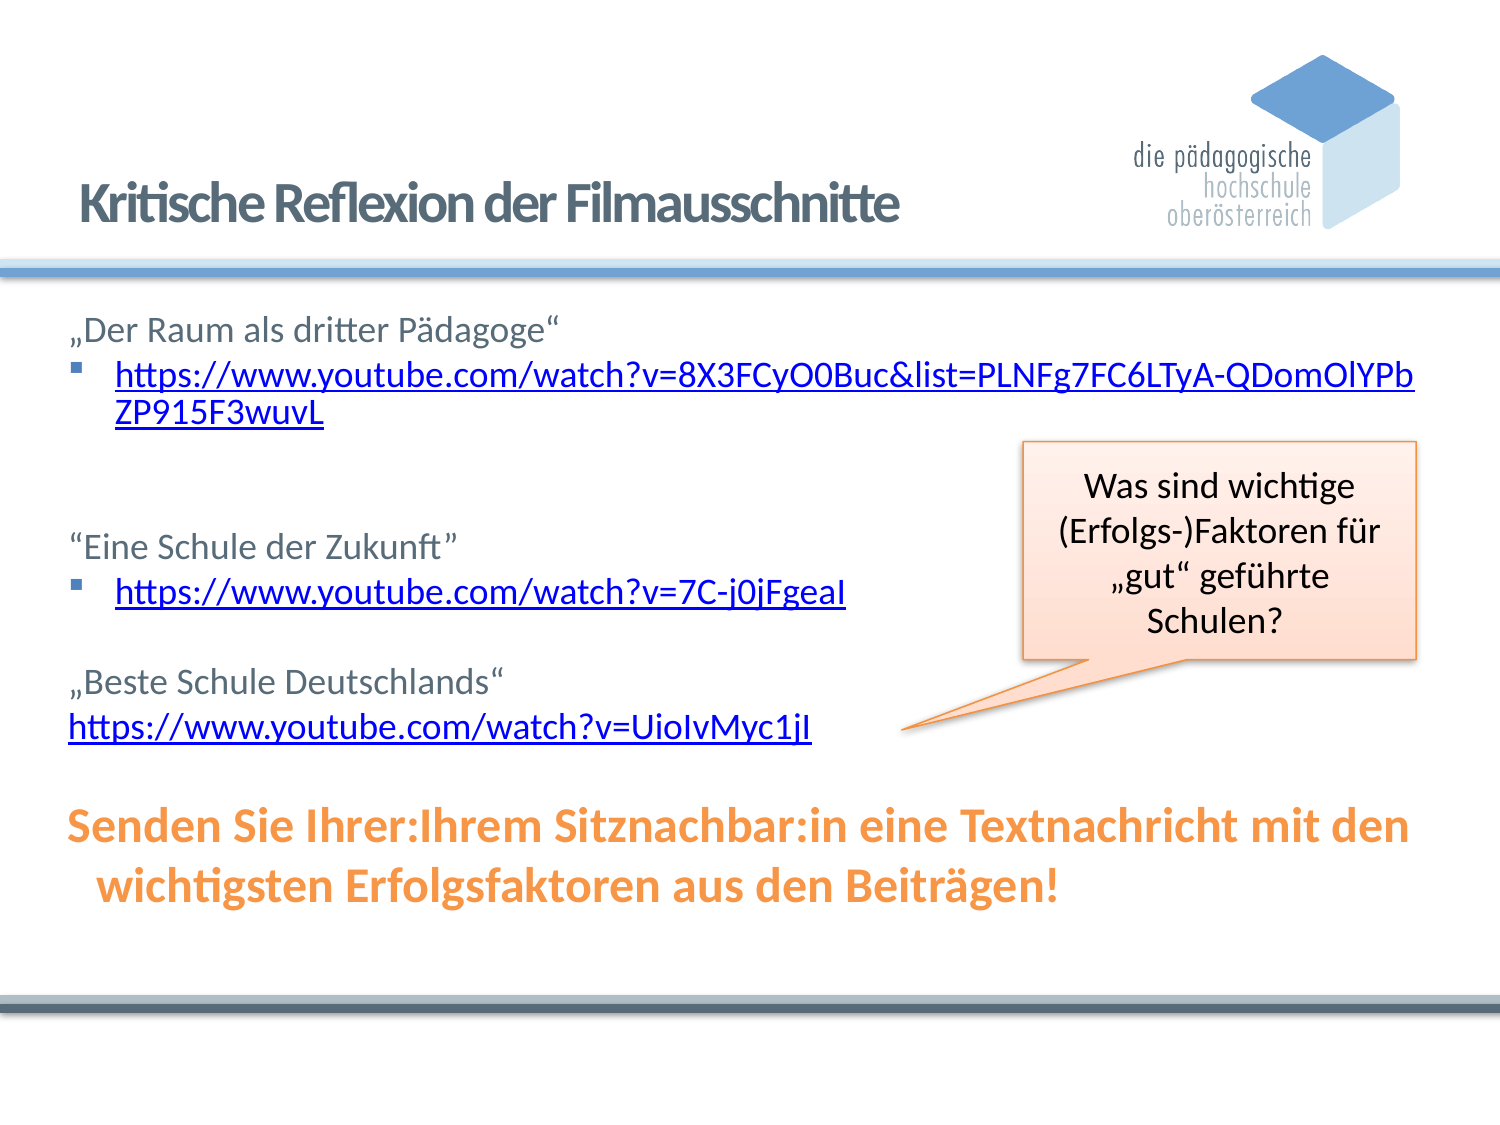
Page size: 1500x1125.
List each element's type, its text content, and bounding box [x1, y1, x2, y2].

text_box „Der Raum als dritter Pädagoge“ https://www.youtube.com/watch?v=8X3FCyO0Buc&list=PLNFg7FC6LTyA-QDomOlYPbZP915F3wuvL “Eine Schule der Zukunft” https://www.youtube.com/watch?v=7C-j0jFgeaI „Beste Schule Deutschlands“ https://www.youtube.com/watch?v=UioIvMyc1jI Senden Sie Ihrer:Ihrem Sitznachbar:in eine Textnachricht mit den wichtigsten Erfolgsfaktoren aus den Beiträgen! [52, 297, 1447, 928]
title Kritische Reflexion der Filmausschnitte [64, 56, 1024, 242]
picture [1090, 26, 1444, 258]
text_box Was sind wichtige (Erfolgs-)Faktoren für „gut“ geführte Schulen? [900, 440, 1417, 731]
